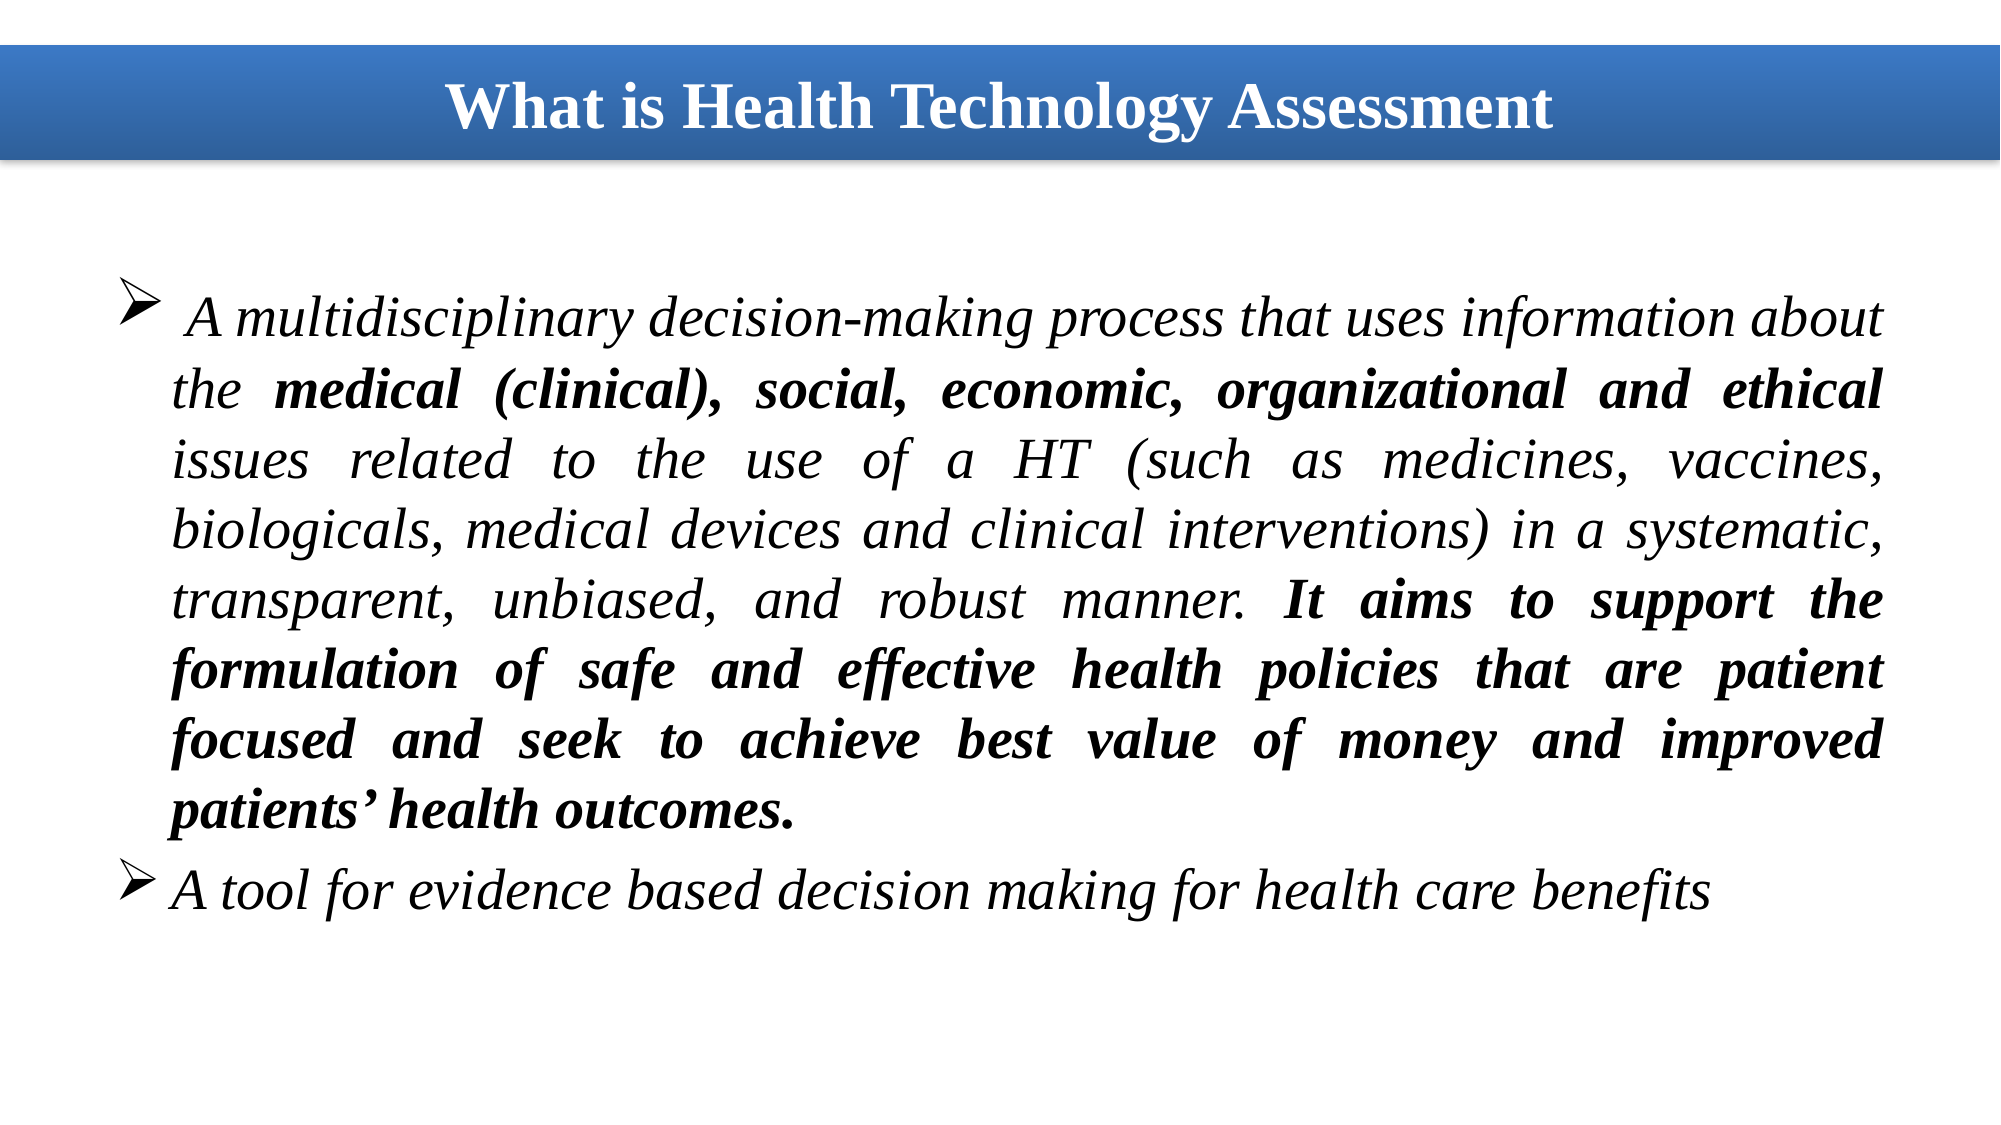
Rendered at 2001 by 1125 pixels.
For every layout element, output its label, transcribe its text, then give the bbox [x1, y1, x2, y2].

title What is Health Technology Assessment [0, 45, 2000, 160]
list A multidisciplinary decision-making process that uses information about the medical (clinical), social, economic, organizational and ethical issues related to the use of a HT (such as medicines, vaccines, biologicals, medical devices and clinical interventions) in a systematic, transparent, unbiased, and robust manner. It aims to support the formulation of safe and effective health policies that are patient focused and seek to achieve best value of money and improved patients’ health outcomes. A tool for evidence based decision making for health care benefits [99, 262, 1900, 1005]
